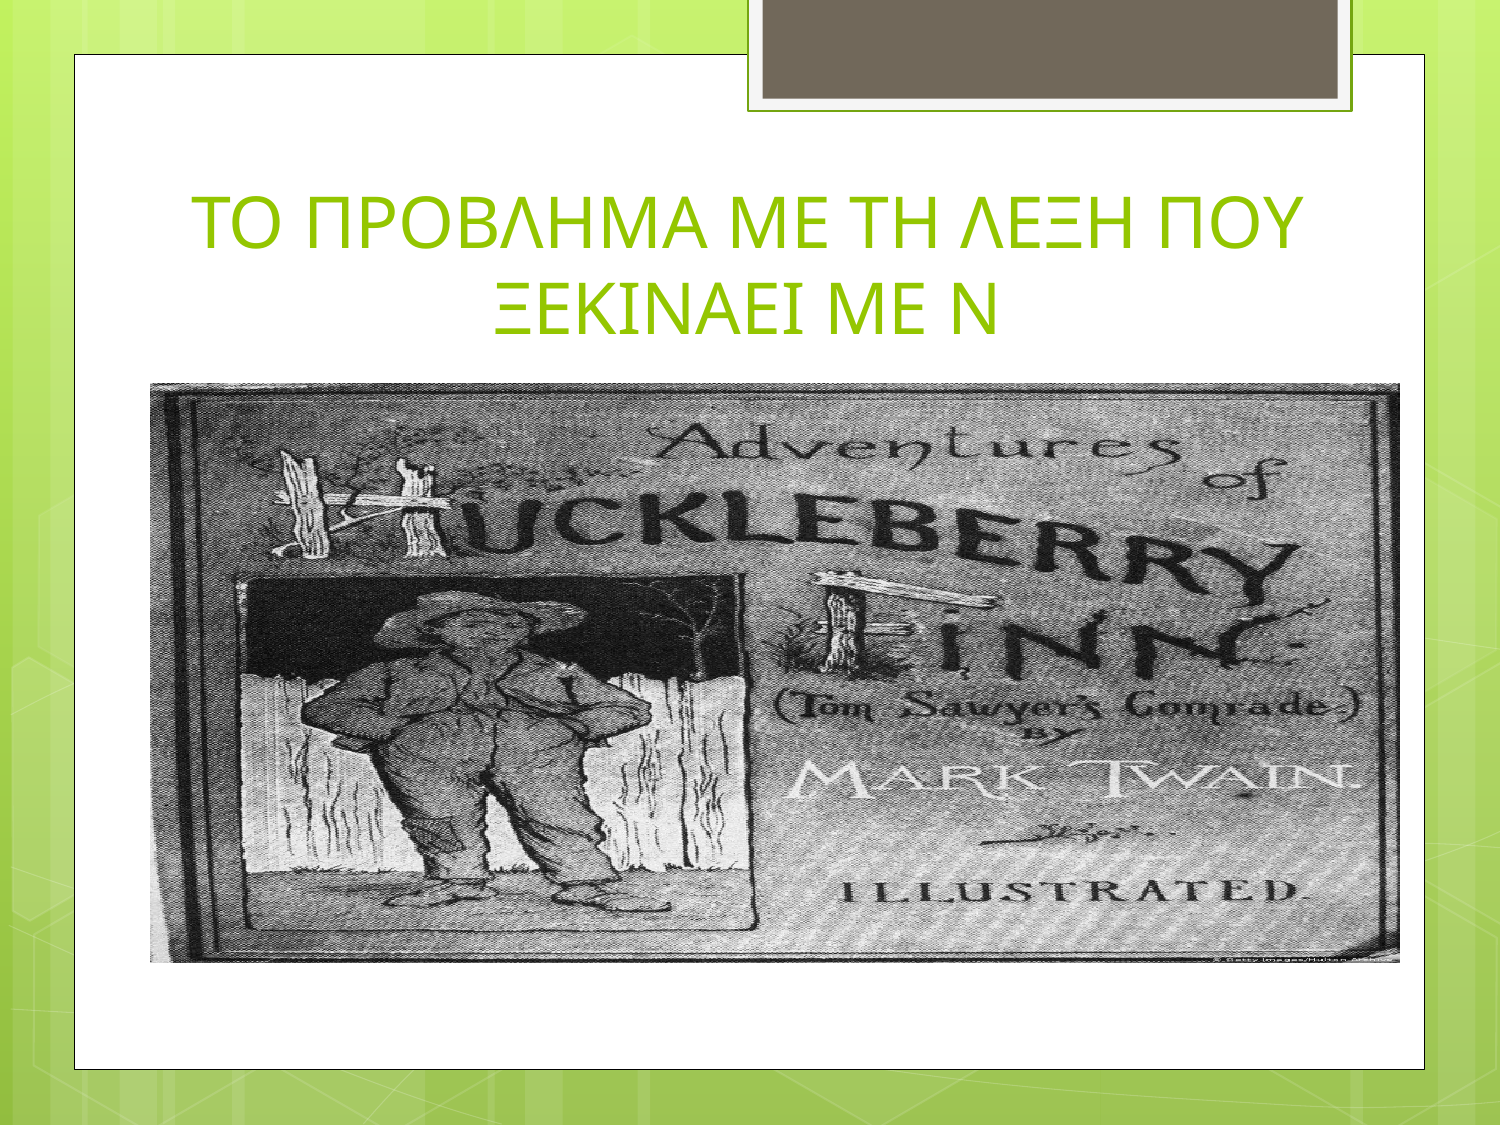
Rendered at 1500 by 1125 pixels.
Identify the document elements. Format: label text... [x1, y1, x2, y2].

picture [149, 383, 1401, 963]
title ΤΟ ΠΡΟΒΛΗΜΑ ΜΕ ΤΗ ΛΕΞΗ ΠΟΥ ΞΕΚΙΝΑΕΙ ΜΕ Ν [171, 168, 1324, 357]
